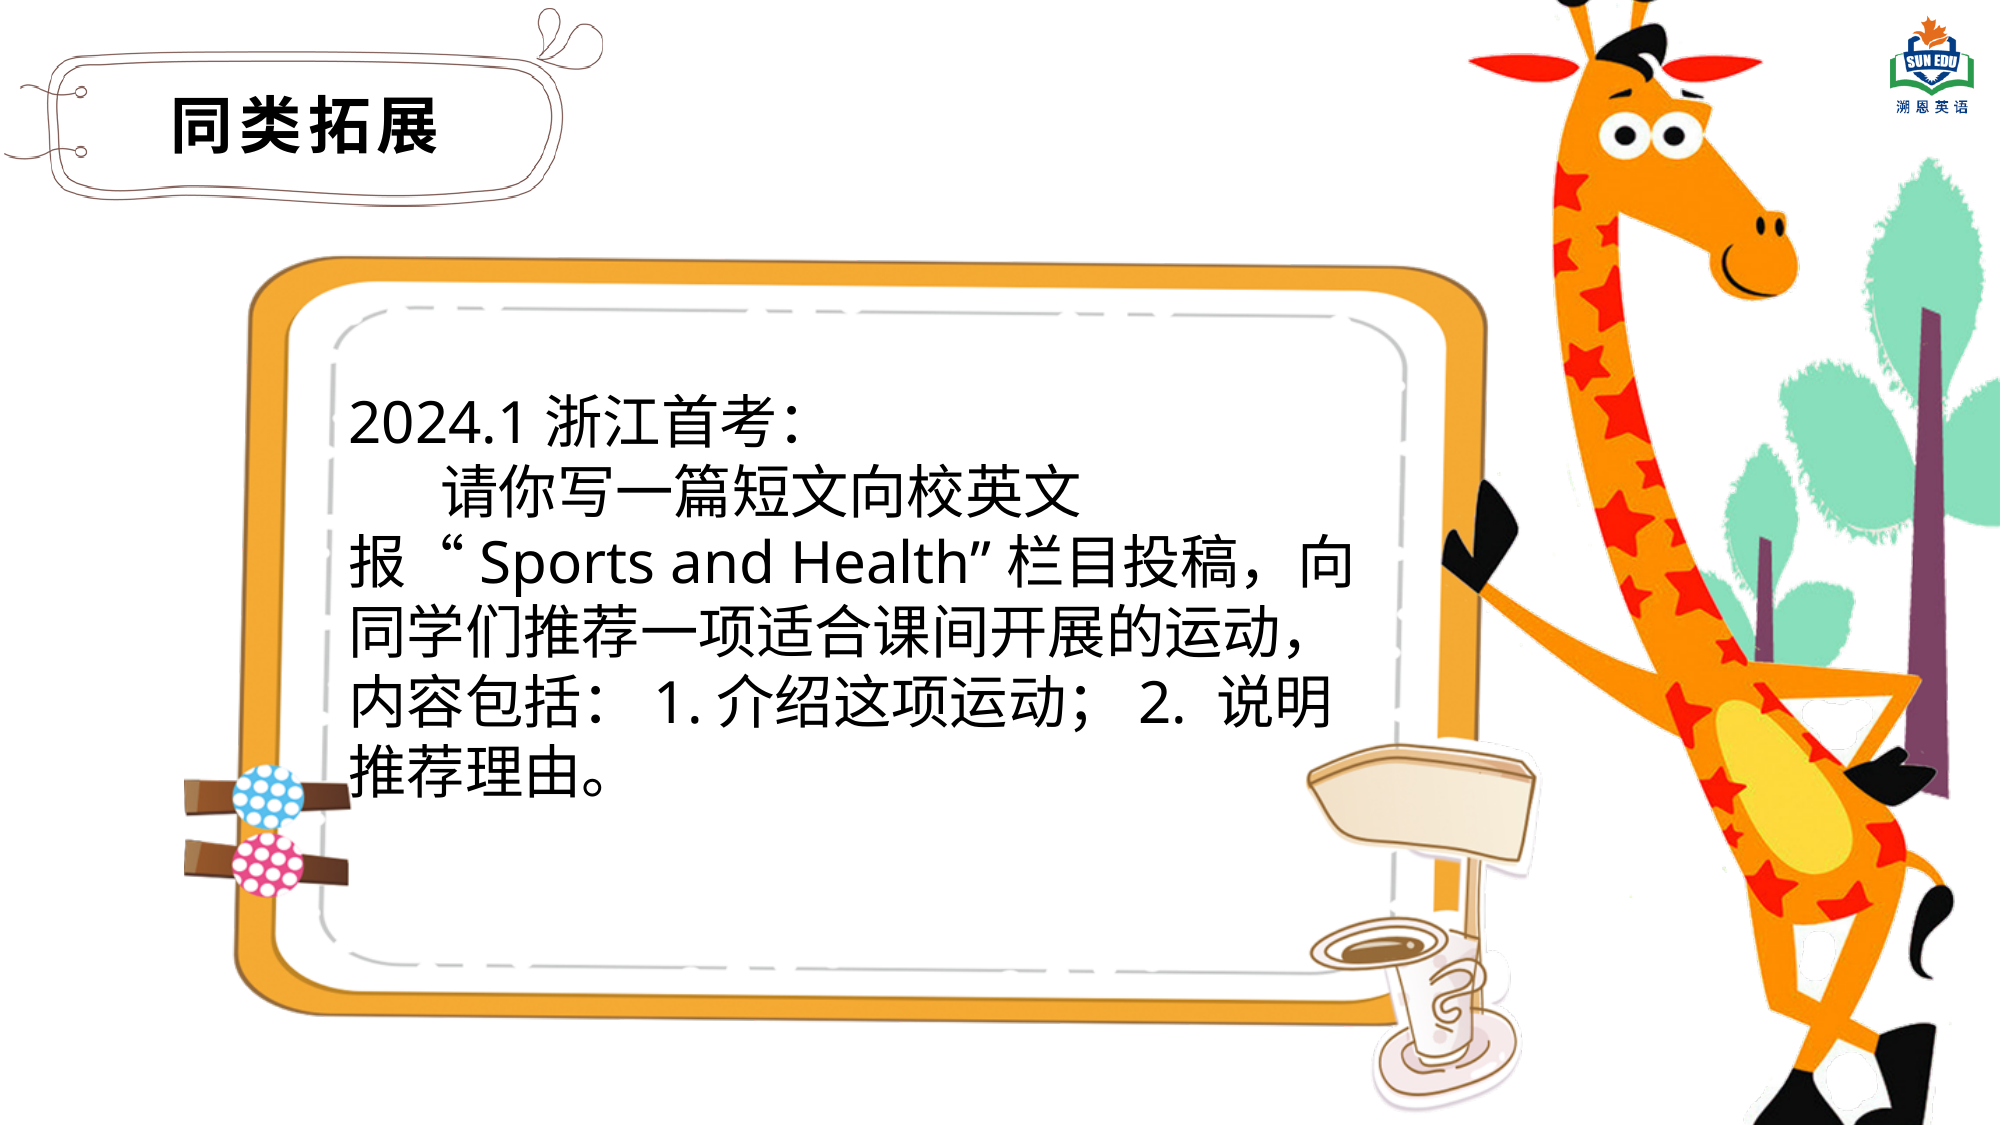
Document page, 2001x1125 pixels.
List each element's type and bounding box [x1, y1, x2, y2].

text_box [4, 8, 603, 207]
picture [184, 0, 2000, 1125]
